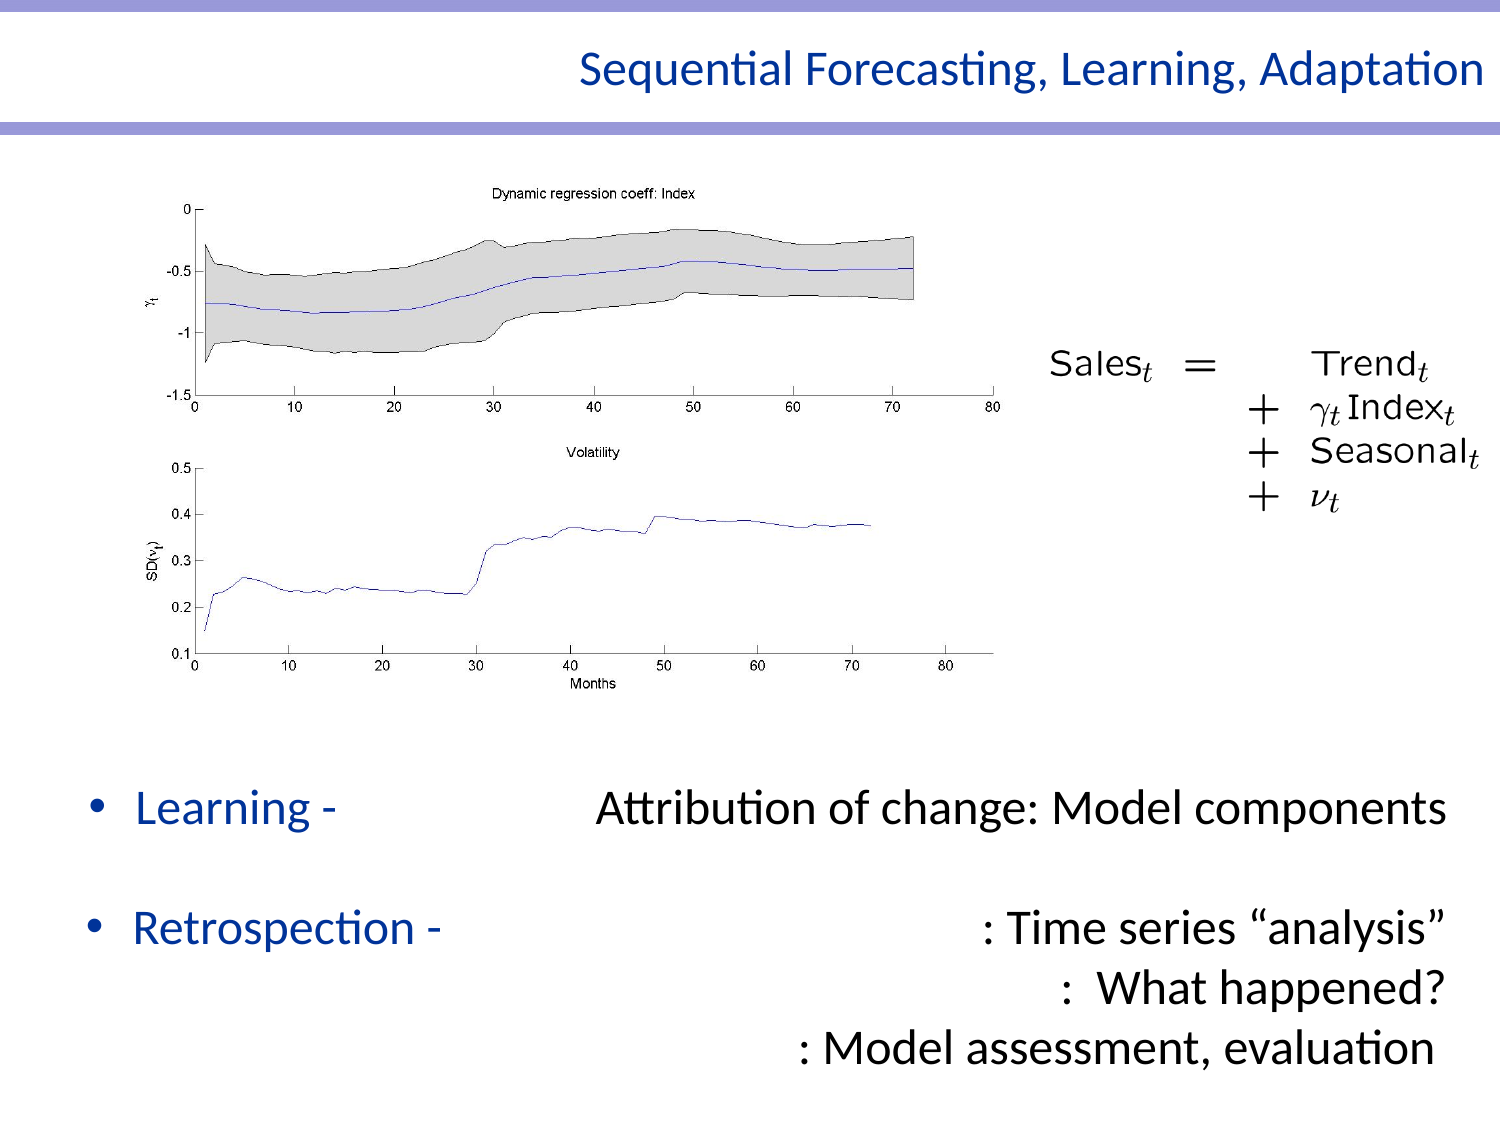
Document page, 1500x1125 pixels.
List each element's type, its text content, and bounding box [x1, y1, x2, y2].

picture [0, 0, 1500, 12]
picture [0, 122, 1500, 135]
text_box Learning - Attribution of change: Model components Retrospection - : Time series “analysis” : What happened? : Model assessment, evaluation [49, 587, 1462, 1125]
text_box Sequential Forecasting, Learning, Adaptation [0, 28, 1500, 103]
picture [60, 168, 1480, 728]
